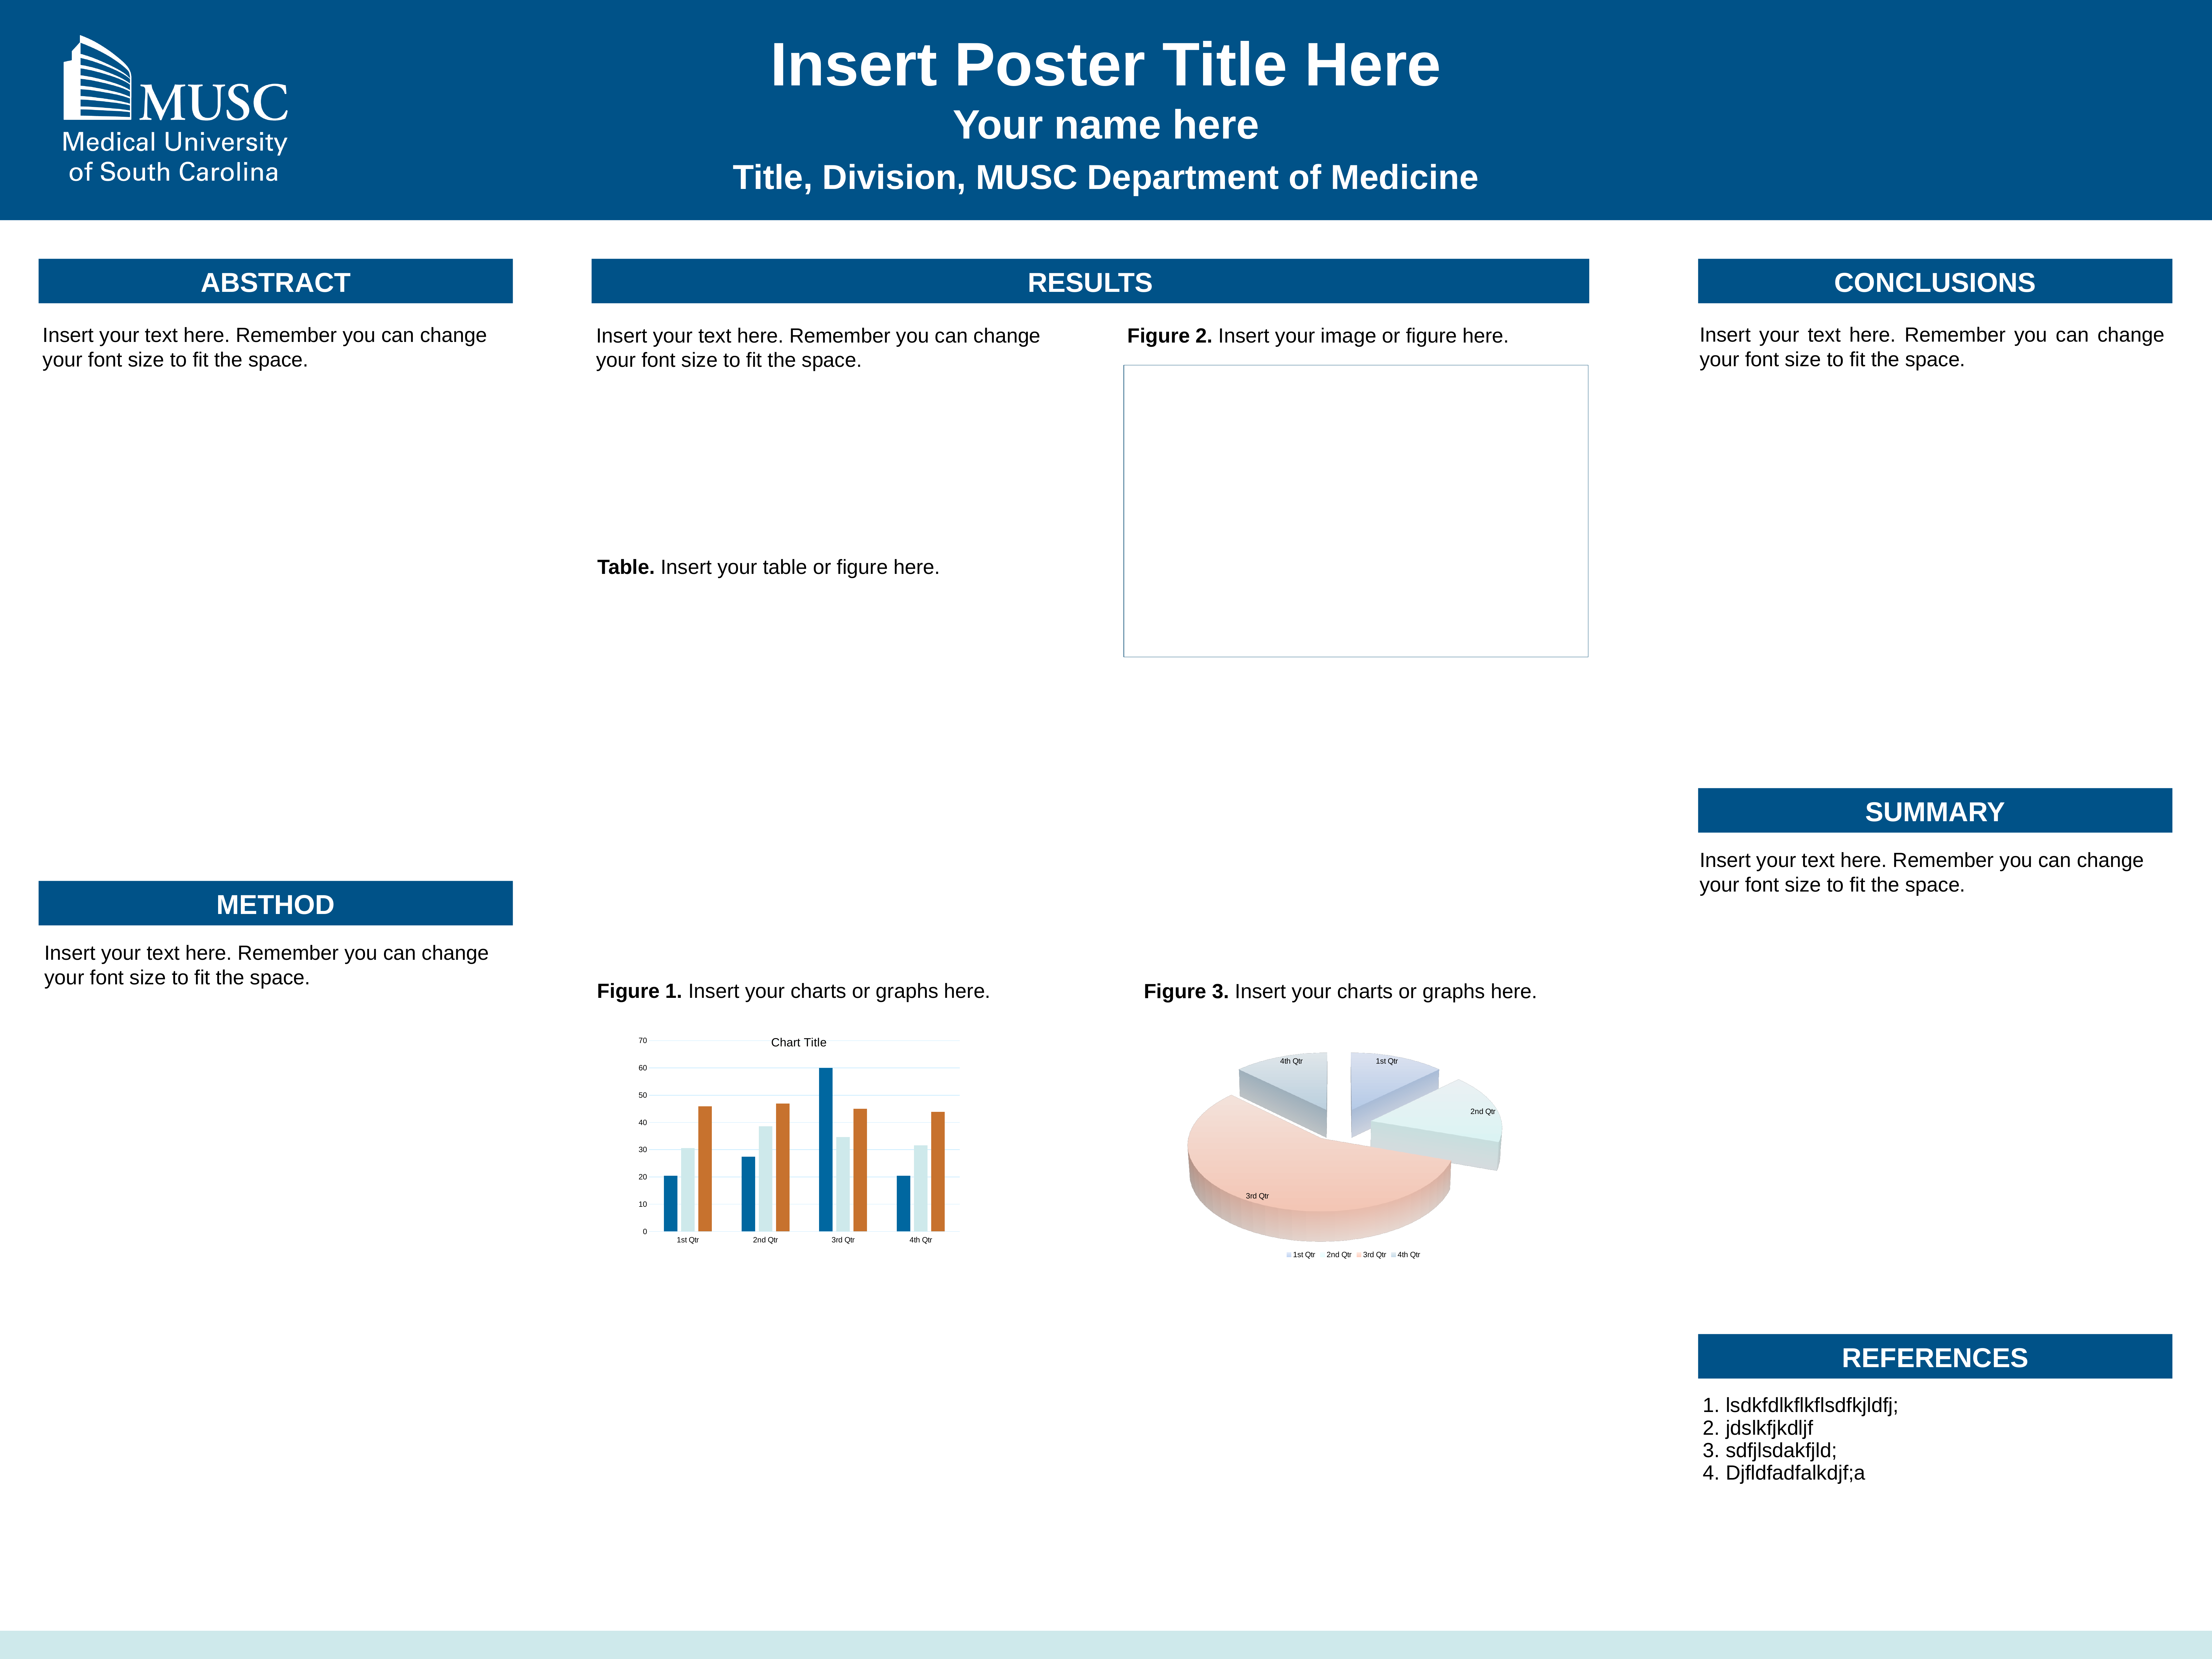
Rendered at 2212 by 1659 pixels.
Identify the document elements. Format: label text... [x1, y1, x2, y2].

text_box Figure 1. Insert your charts or graphs here. [593, 975, 1045, 1005]
text_box CONCLUSIONS [1698, 259, 2173, 304]
text_box Insert your text here. Remember you can change your font size to fit the space. [38, 319, 513, 582]
picture [20, 16, 329, 215]
text_box REFERENCES [1698, 1334, 2173, 1379]
text_box Figure 3. Insert your charts or graphs here. [1139, 975, 1615, 1005]
chart [1106, 1036, 1601, 1261]
text_box Insert your text here. Remember you can change your font size to fit the space. [40, 937, 513, 1339]
text_box METHOD [38, 881, 513, 926]
text_box lsdkfdlkflkflsdfkjldfj; jdslkfjkdljf sdfjlsdakfjld; Djfldfadfalkdjf;a [1698, 1400, 2171, 1485]
text_box Insert your text here. Remember you can change your font size to fit the space. [1695, 319, 2170, 373]
text_box [1124, 365, 1588, 657]
text_box RESULTS [591, 259, 1589, 304]
text_box Insert Poster Title Here Your name here Title, Division, MUSC Department of Medicine [481, 0, 1731, 220]
text_box SUMMARY [1698, 788, 2173, 833]
text_box Table. Insert your table or figure here. [593, 551, 1045, 789]
text_box Insert your text here. Remember you can change your font size to fit the space. [1695, 844, 2168, 1037]
chart [616, 1025, 998, 1261]
text_box Insert your text here. Remember you can change your font size to fit the space. [591, 320, 1066, 513]
text_box ABSTRACT [38, 259, 513, 304]
text_box Figure 2. Insert your image or figure here. [1123, 320, 1601, 349]
